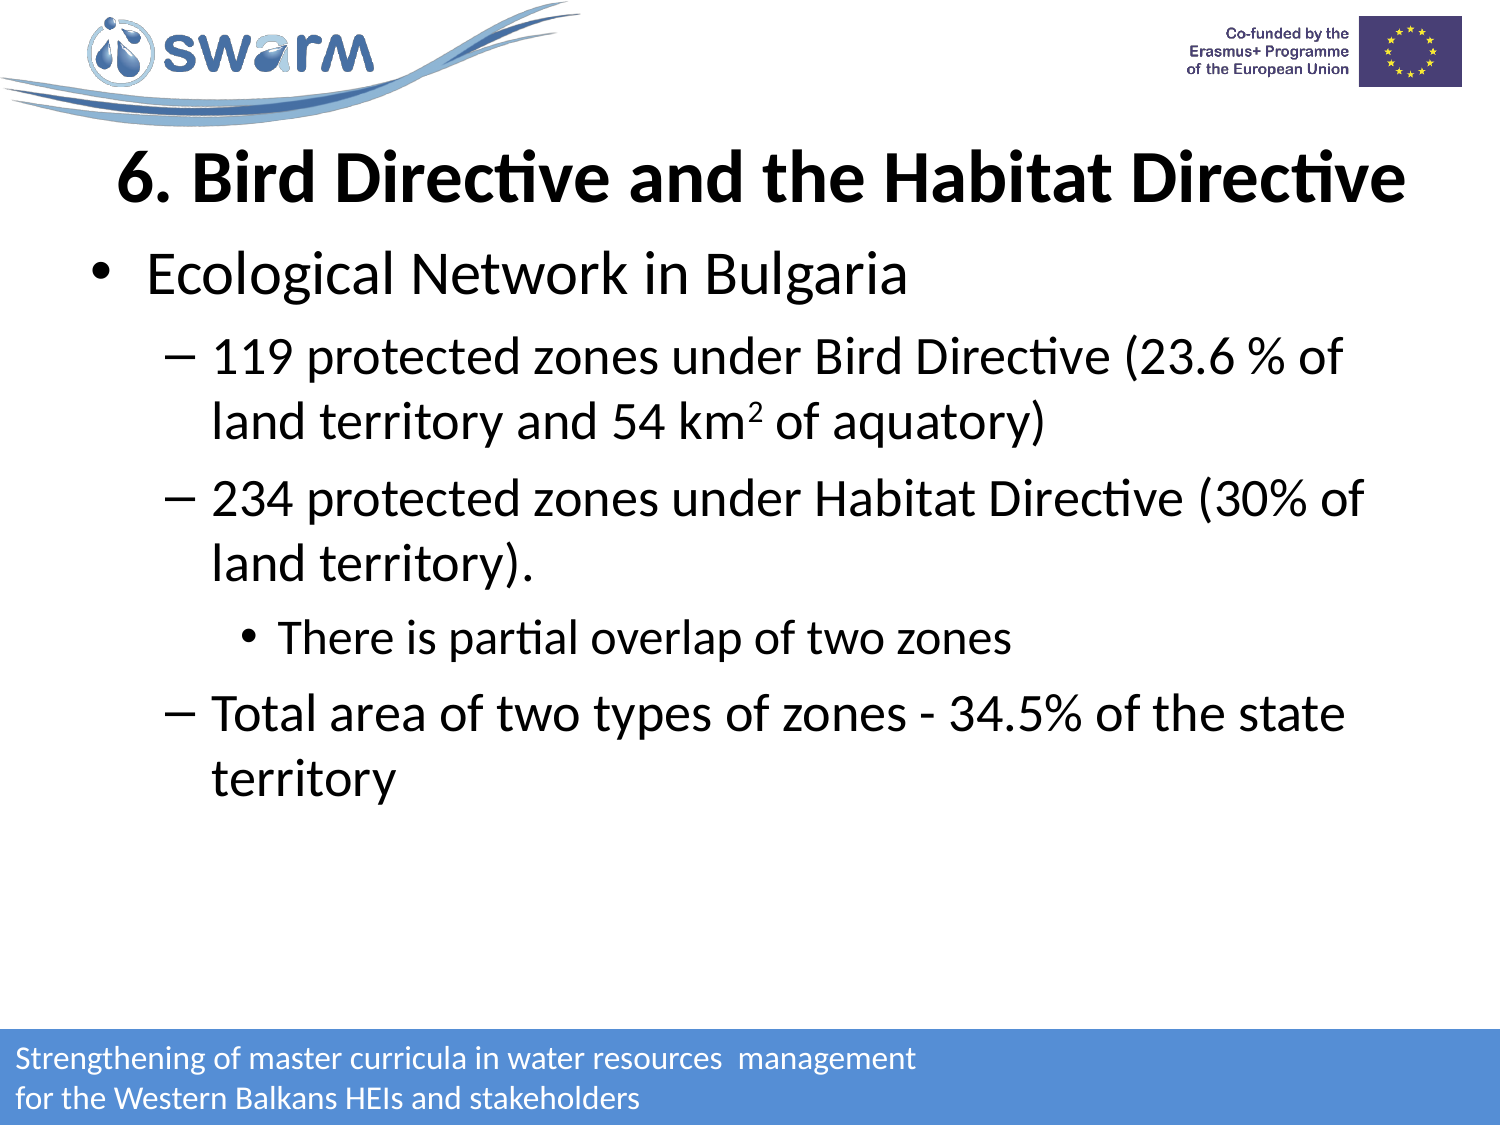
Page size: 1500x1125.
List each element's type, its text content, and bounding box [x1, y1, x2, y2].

picture [0, 0, 588, 156]
list Ecological Network in Bulgaria 119 protected zones under Bird Directive (23.6 % of land territory and 54 km2 of aquatory) 234 protected zones under Habitat Directive (30% of land territory). There is partial overlap of two zones Total area of two types of zones - 34.5% of the state territory [75, 224, 1425, 1005]
title 6. Bird Directive and the Habitat Directive [75, 120, 1450, 225]
text_box [0, 1027, 1500, 1125]
picture [1186, 16, 1463, 87]
text_box Strengthening of master curricula in water resources management for the Western Balkans HEIs and stakeholders [0, 1029, 1000, 1124]
